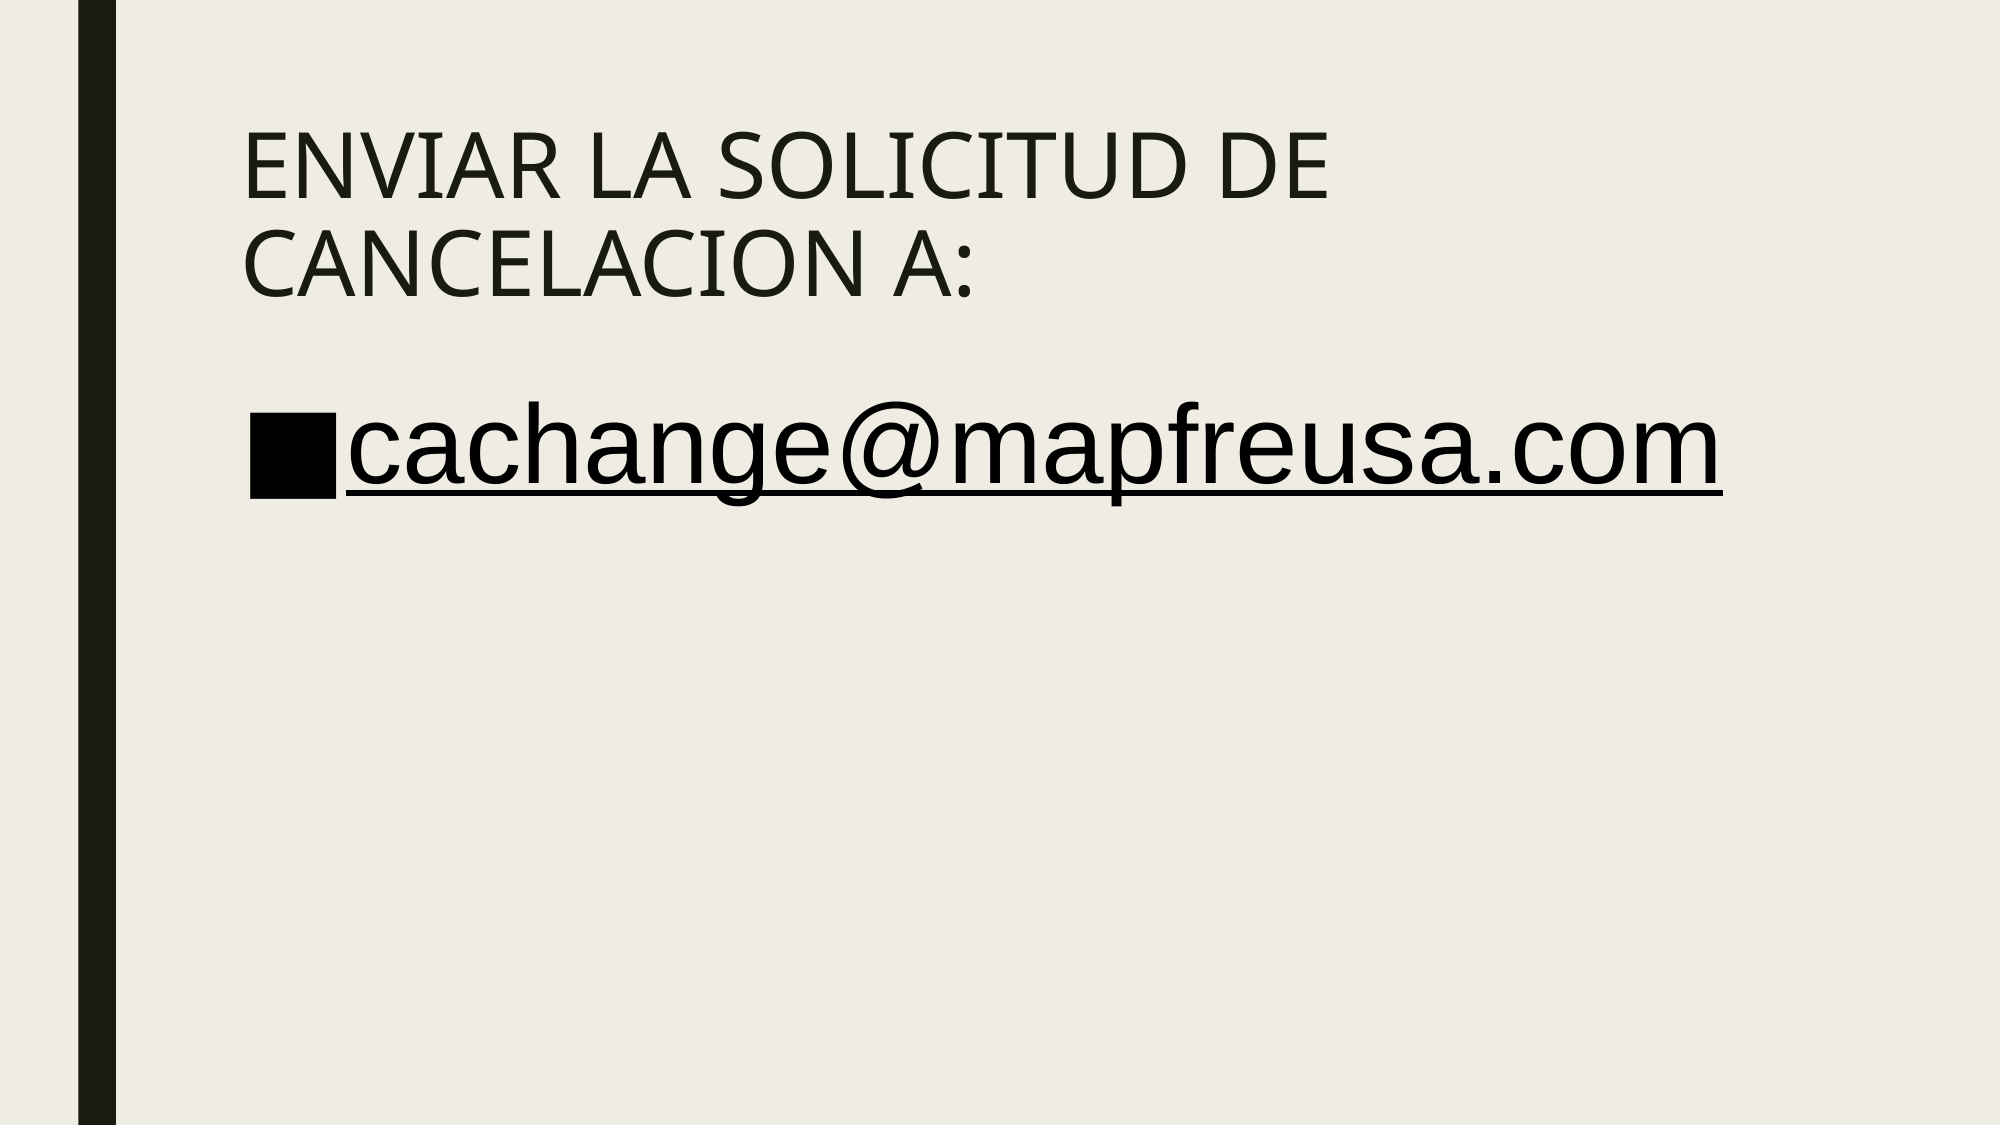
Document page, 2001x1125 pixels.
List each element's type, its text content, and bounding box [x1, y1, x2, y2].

list cachange@mapfreusa.com [225, 375, 1800, 963]
title ENVIAR LA SOLICITUD DE CANCELACION A: [225, 112, 1800, 357]
